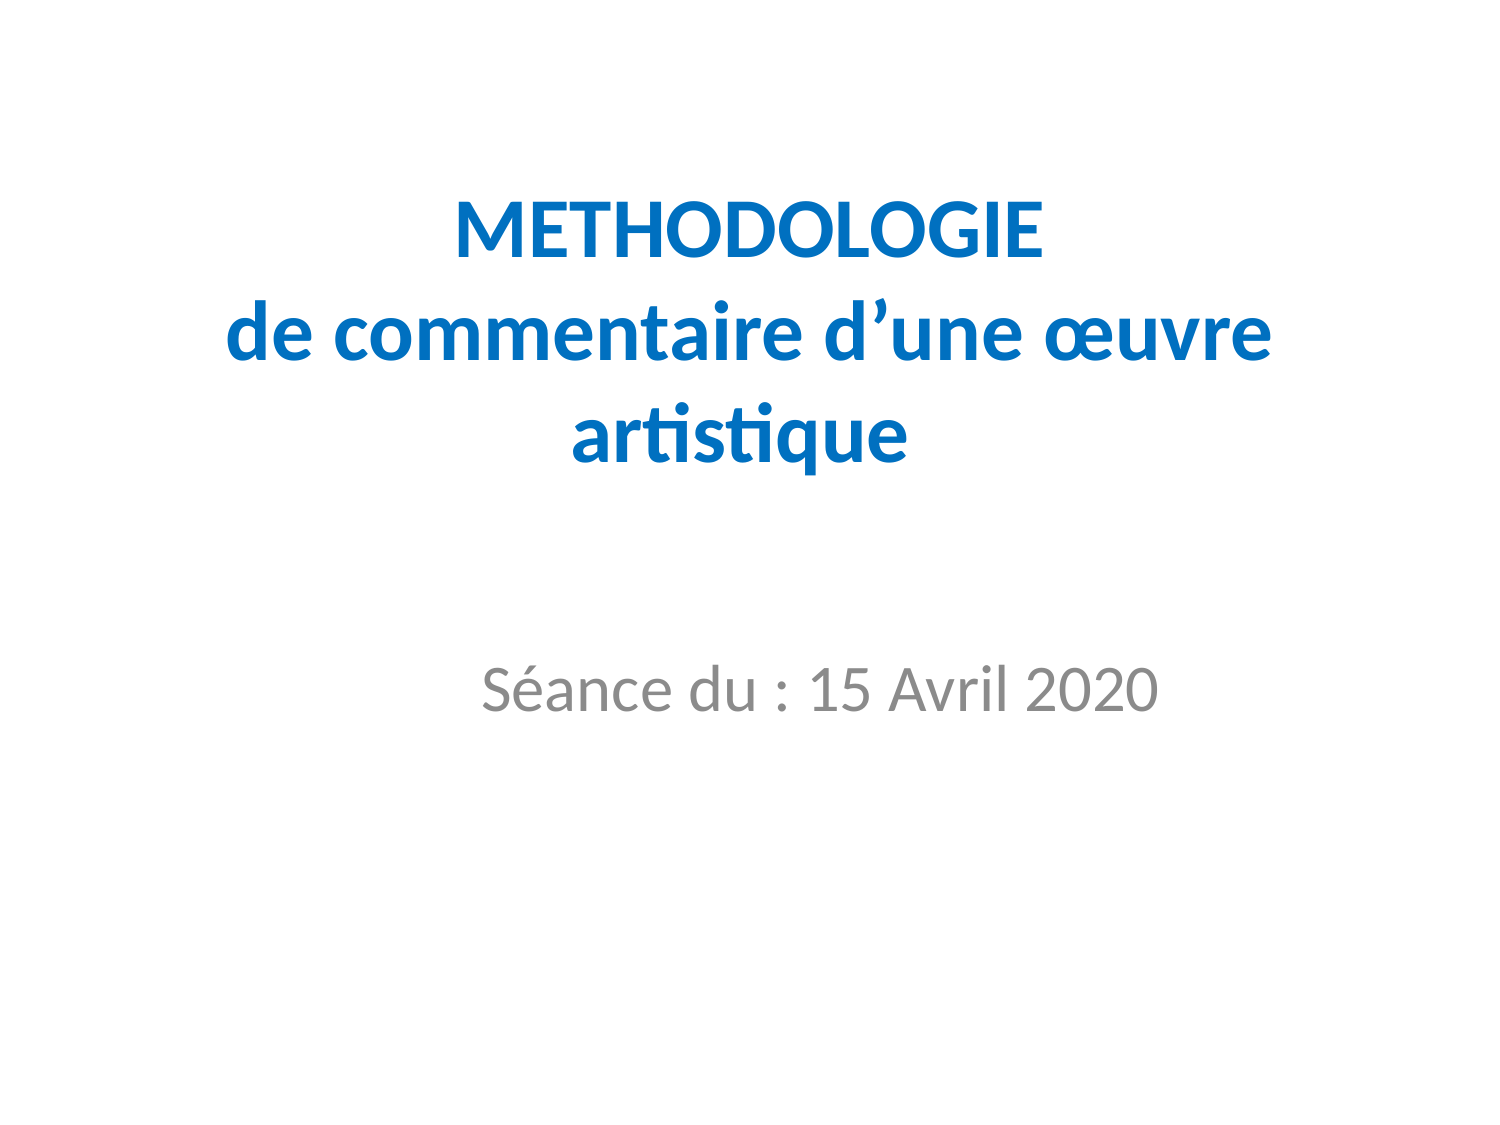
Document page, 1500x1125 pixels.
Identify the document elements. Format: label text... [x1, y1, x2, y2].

subtitle Séance du : 15 Avril 2020 [351, 637, 1275, 762]
title METHODOLOGIE de commentaire d’une œuvre artistique [112, 164, 1388, 591]
